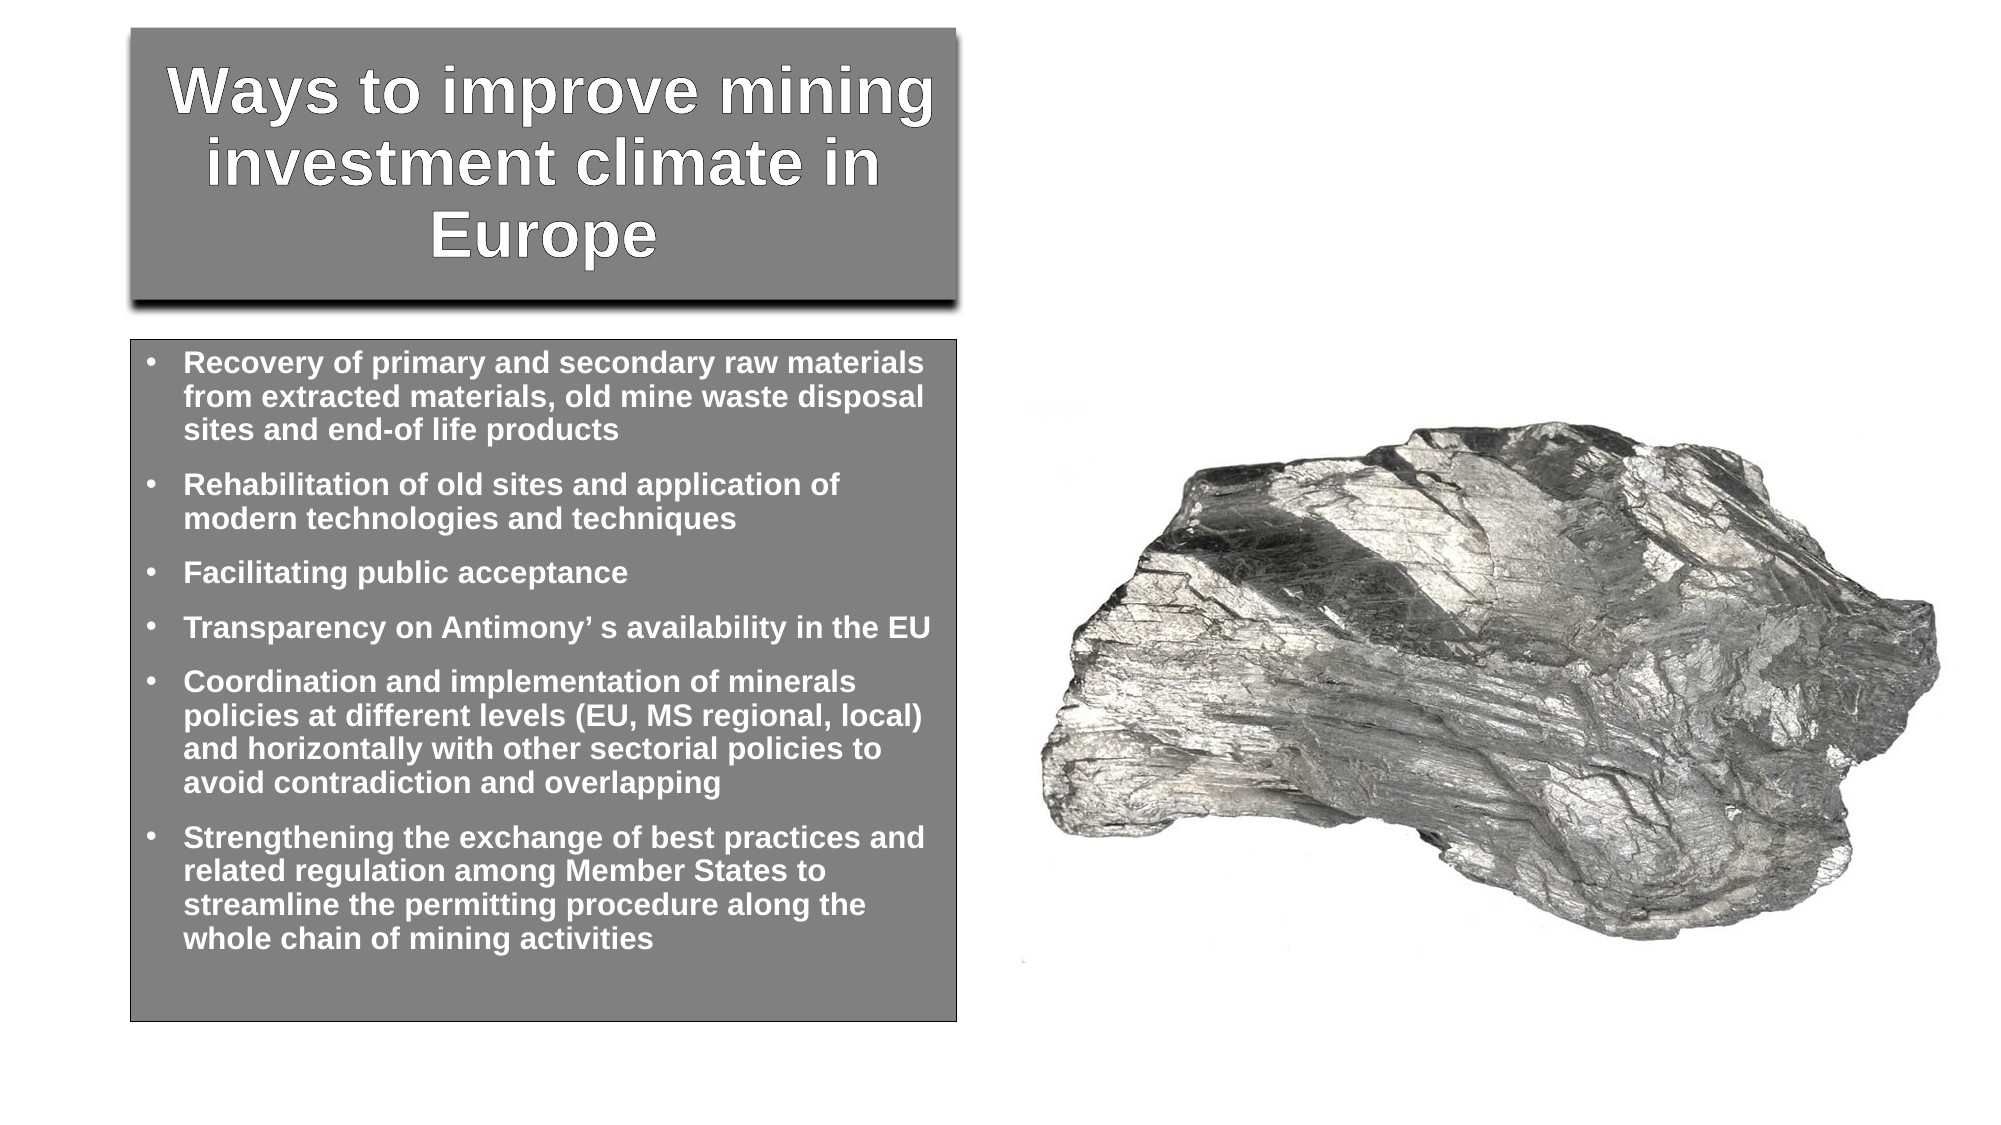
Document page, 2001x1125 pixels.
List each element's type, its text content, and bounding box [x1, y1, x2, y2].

title Ways to improve mining investment climate in Europe [130, 27, 957, 300]
list Recovery of primary and secondary raw materials from extracted materials, old mine waste disposal sites and end-of life products Rehabilitation of old sites and application of modern technologies and techniques Facilitating public acceptance Transparency on Antimony’ s availability in the EU Coordination and implementation of minerals policies at different levels (EU, MS regional, local) and horizontally with other sectorial policies to avoid contradiction and overlapping Strengthening the exchange of best practices and related regulation among Member States to streamline the permitting procedure along the whole chain of mining activities [130, 339, 957, 1022]
picture [1022, 398, 1959, 963]
